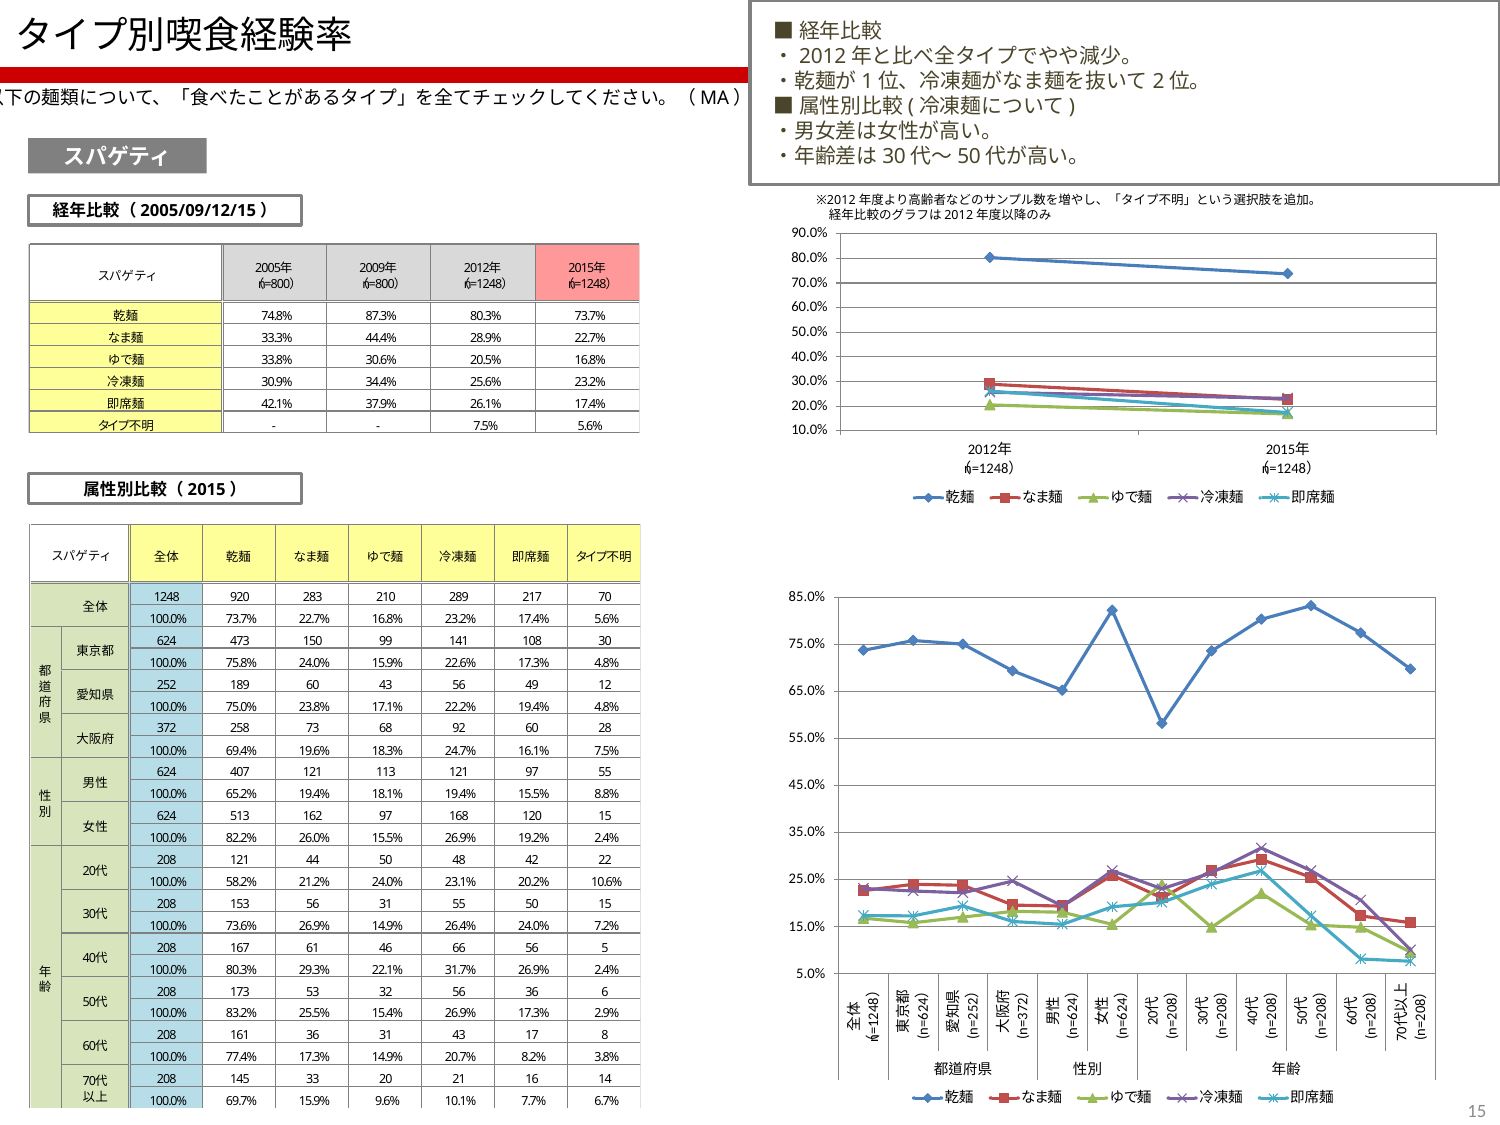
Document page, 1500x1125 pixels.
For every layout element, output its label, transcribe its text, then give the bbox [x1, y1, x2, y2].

picture [778, 1085, 1469, 1112]
text_box ※2012年度より高齢者などのサンプル数を増やし、「タイプ不明」という選択肢を追加。 経年比較のグラフは2012年度以降のみ [801, 187, 1336, 223]
text_box ■経年比較 ・2012年と比べ全タイプでやや減少。 ・乾麺が1位、冷凍麺がなま麺を抜いて2位。 ■属性別比較(冷凍麺について) ・男女差は女性が高い。 ・年齢差は30代～50代が高い。 [748, 0, 1500, 187]
picture [29, 524, 642, 1110]
text_box Q：以下の麺類について、「食べたことがあるタイプ」を全てチェックしてください。（MA） [0, 78, 768, 116]
text_box スパゲティ [26, 136, 209, 176]
picture [777, 566, 1468, 1081]
slide_number 14 [1446, 1094, 1500, 1125]
title タイプ別喫食経験率 [0, 1, 748, 67]
picture [778, 224, 1470, 512]
text_box 経年比較（2005/09/12/15） [26, 193, 304, 227]
text_box 属性別比較（2015） [26, 472, 304, 505]
picture [28, 243, 641, 434]
